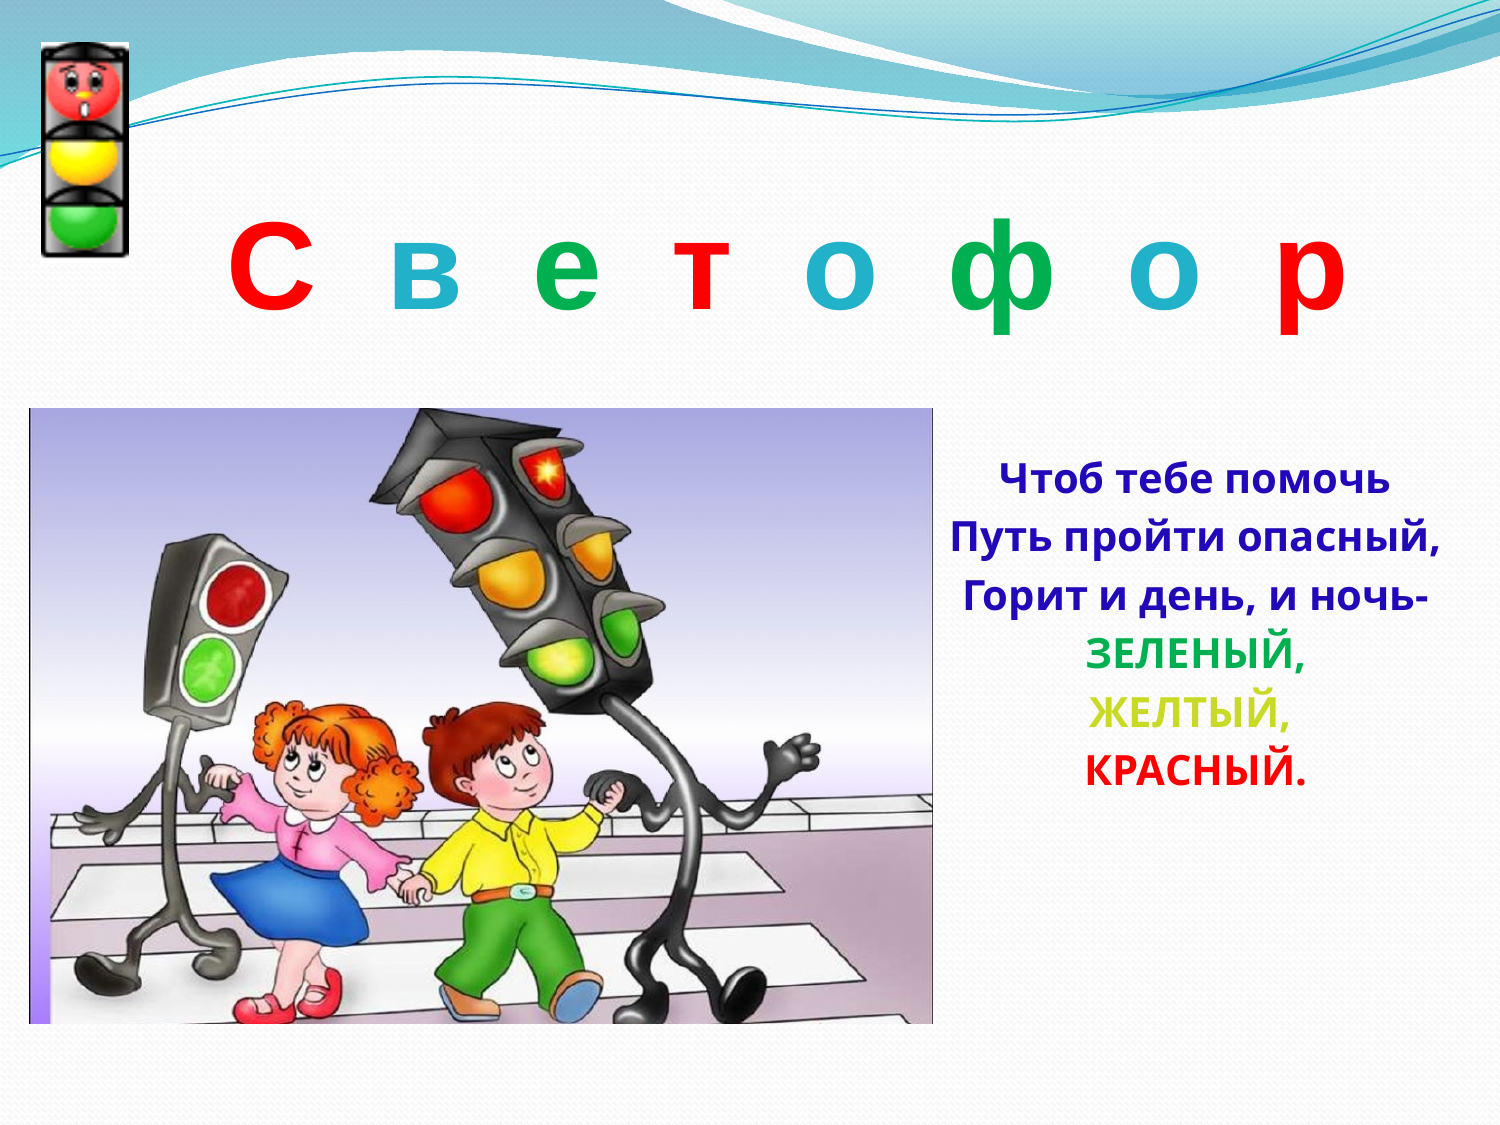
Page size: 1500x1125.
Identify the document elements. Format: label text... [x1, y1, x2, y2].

title С в е т о ф о р [75, 196, 1500, 335]
picture [29, 408, 933, 1024]
picture [40, 42, 129, 264]
list Чтоб тебе помочь Путь пройти опасный, Горит и день, и ночь- ЗЕЛЕНЫЙ, ЖЕЛТЫЙ, КРАСНЫЙ. [891, 444, 1500, 1085]
